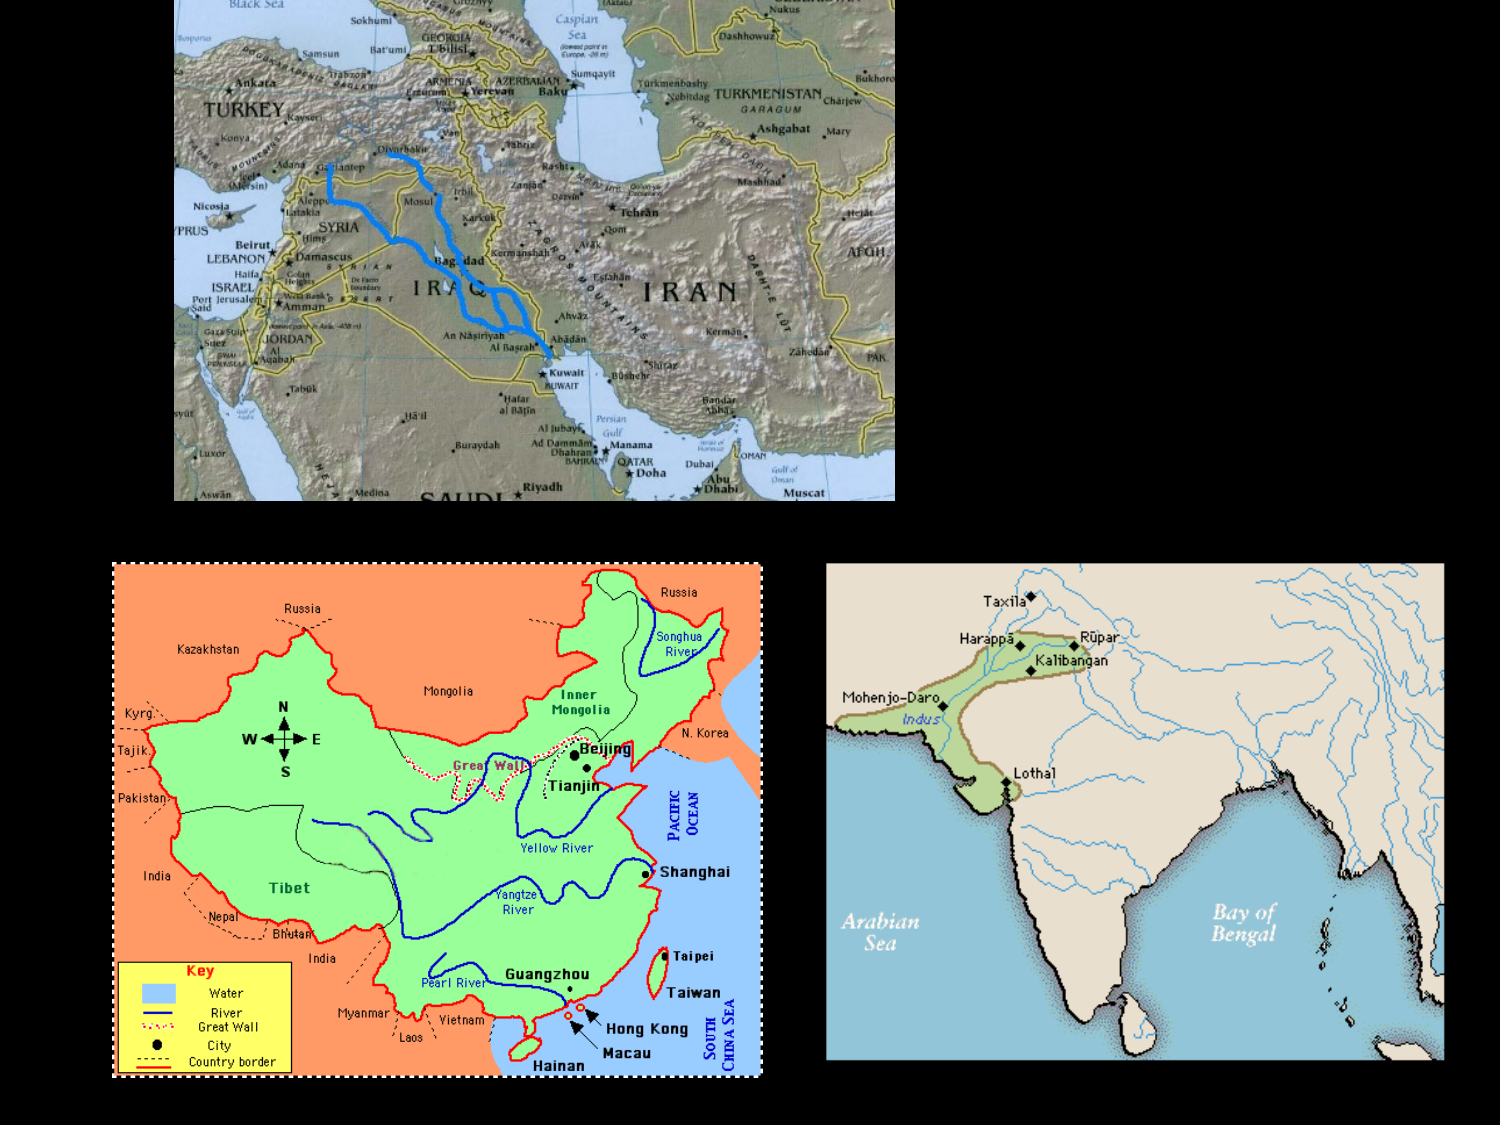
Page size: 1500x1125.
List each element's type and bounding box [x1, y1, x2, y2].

picture [112, 562, 763, 1079]
picture [174, 0, 895, 501]
picture [824, 562, 1447, 1062]
